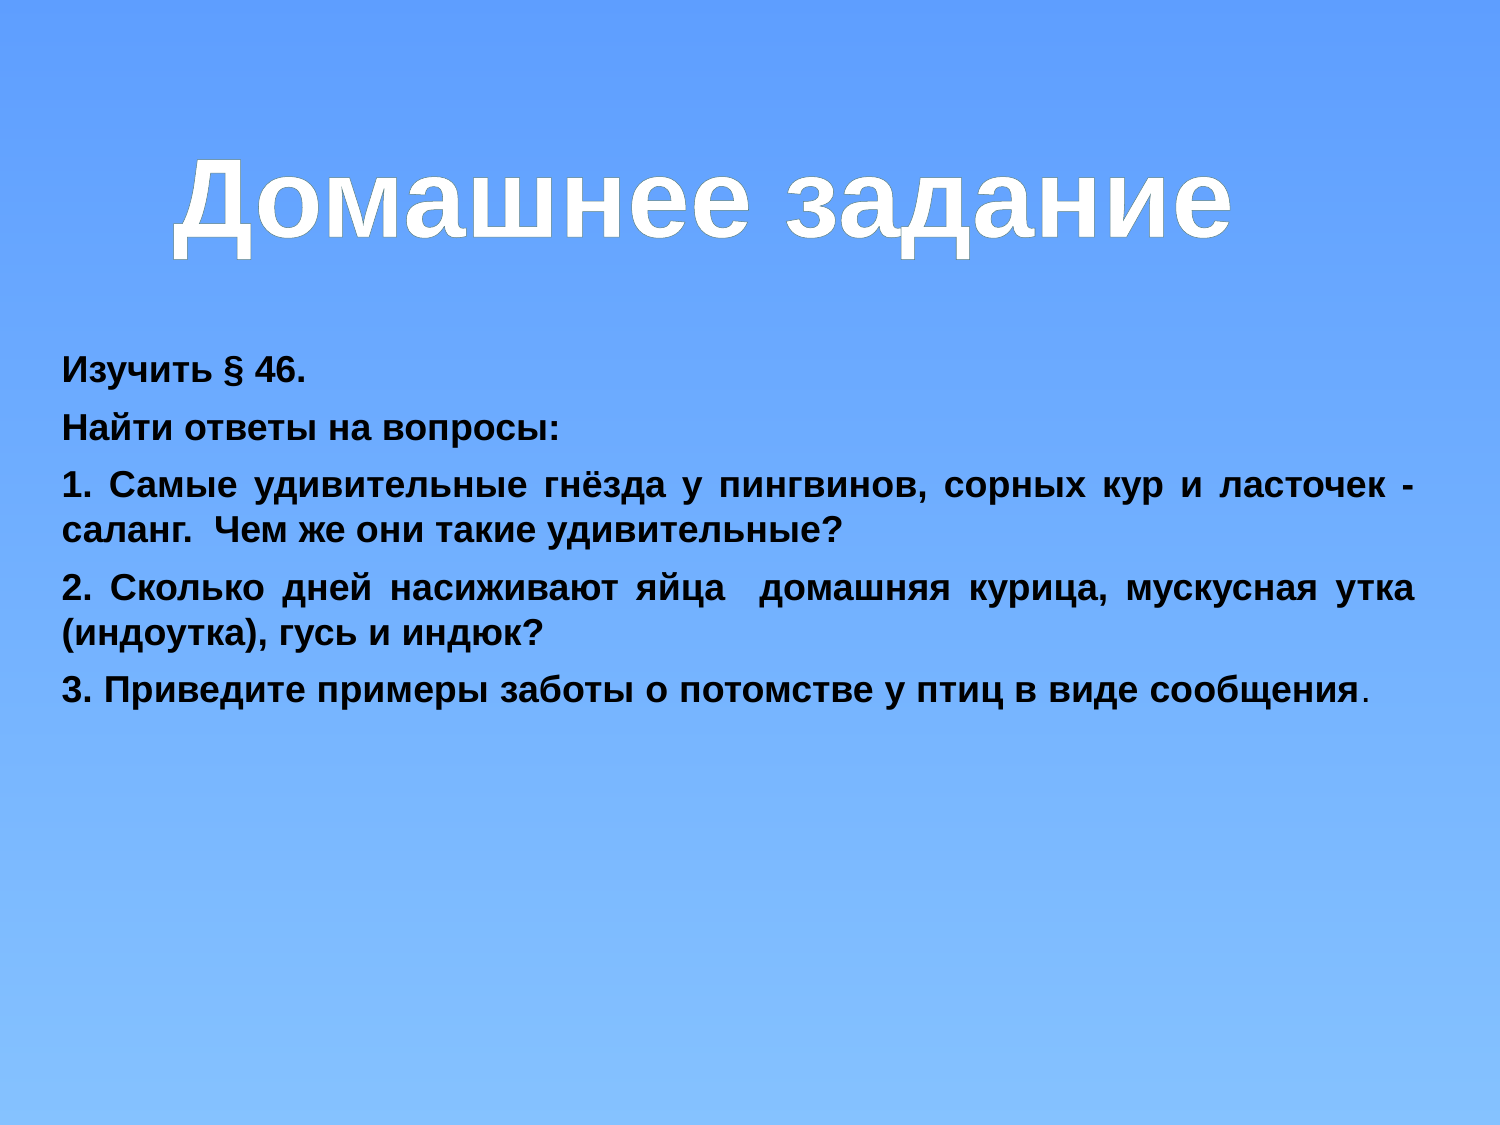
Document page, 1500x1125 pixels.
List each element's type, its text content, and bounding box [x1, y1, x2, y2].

text_box Изучить § 46. Найти ответы на вопросы: 1. Самые удивительные гнёзда у пингвинов, сорных кур и ласточек -саланг. Чем же они такие удивительные? 2. Сколько дней насиживают яйца домашняя курица, мускусная утка (индоутка), гусь и индюк? 3. Приведите примеры заботы о потомстве у птиц в виде сообщения. [46, 292, 1430, 763]
text_box Домашнее задание [157, 117, 1281, 267]
